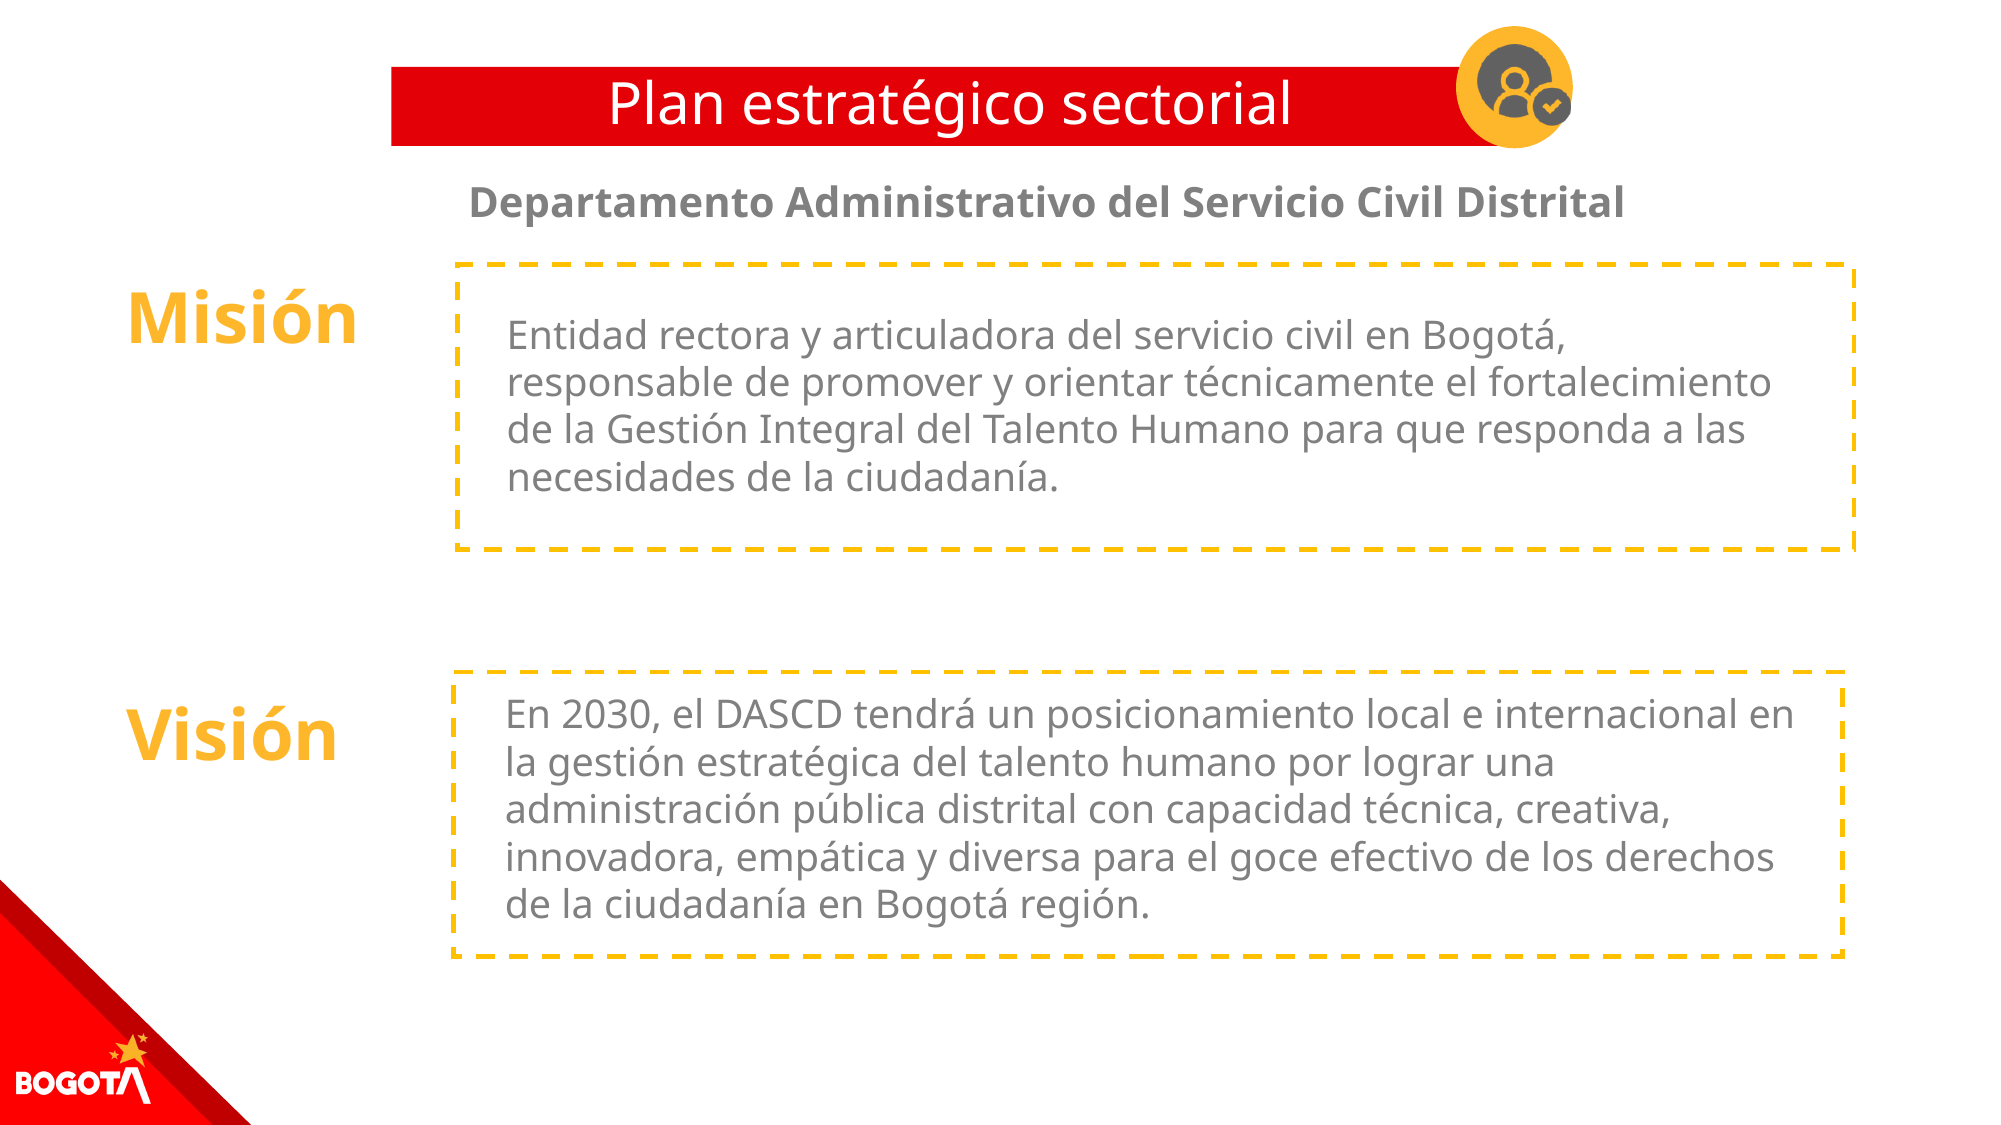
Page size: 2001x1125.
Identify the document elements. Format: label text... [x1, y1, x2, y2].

text_box [1491, 144, 1538, 149]
picture [16, 1033, 151, 1104]
text_box Visión [111, 600, 754, 782]
text_box Misión [110, 183, 753, 366]
picture [1477, 44, 1571, 126]
text_box [1462, 25, 1557, 58]
text_box Departamento Administrativo del Servicio Civil Distrital [453, 168, 2000, 234]
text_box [0, 879, 259, 1125]
text_box [452, 671, 1844, 958]
text_box Plan estratégico sectorial [258, 58, 1643, 144]
text_box [456, 264, 1855, 550]
text_box Entidad rectora y articuladora del servicio civil en Bogotá, responsable de promover y orientar técnicamente el fortalecimiento de la Gestión Integral del Talento Humano para que responda a las necesidades de la ciudadanía. [491, 550, 1812, 555]
